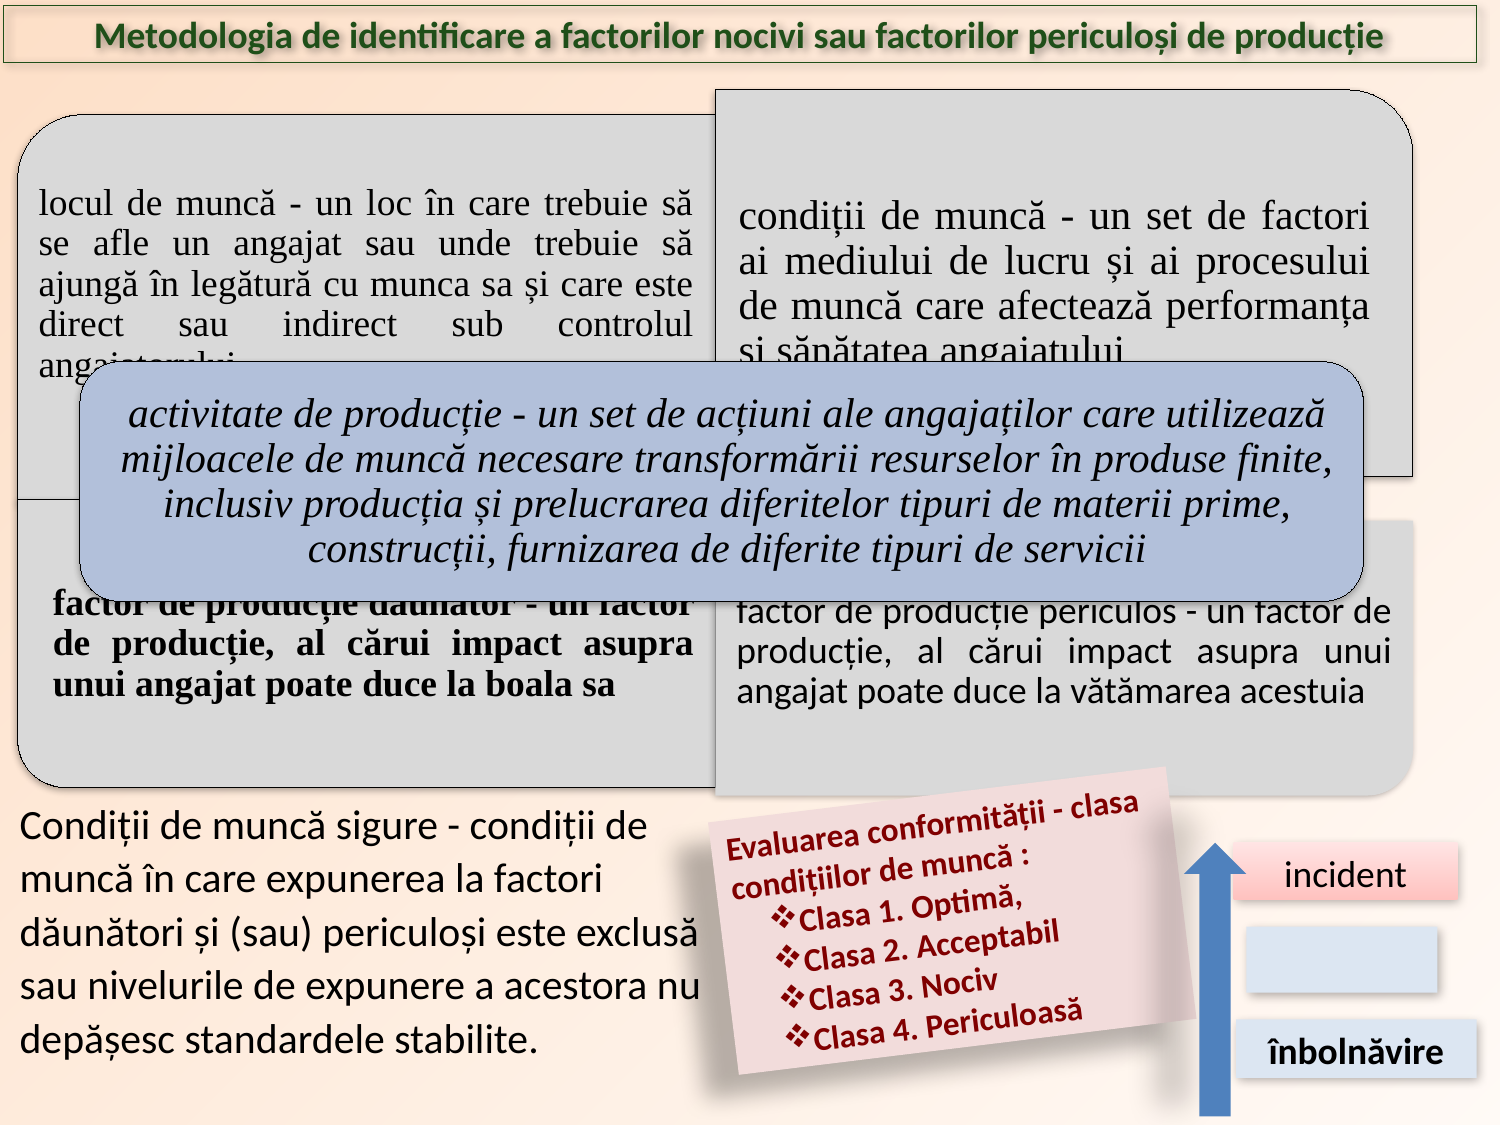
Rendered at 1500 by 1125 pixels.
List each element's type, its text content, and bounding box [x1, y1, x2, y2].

text_box vzot95@yandex.ru [774, 867, 1157, 1025]
text_box vzot95@yandex.ru [1188, 949, 1197, 1020]
text_box înbolnăvire [1235, 1019, 1477, 1079]
text_box Evaluarea conformității - clasa condițiilor de muncă : Clasa 1. Optimă, Clasa 2. Acceptabil Clasa 3. Nociv Clasa 4. Periculoasă [738, 871, 1139, 1075]
text_box incident [1233, 842, 1458, 901]
text_box [1246, 926, 1438, 993]
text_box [17, 89, 1414, 864]
text_box [1181, 871, 1249, 1119]
text_box Metodologia de identificare a factorilor nocivi sau factorilor periculoși de producție [3, 5, 1477, 63]
text_box Condiții de muncă sigure - condiții de muncă în care expunerea la factori dăunători și (sau) periculoși este exclusă sau nivelurile de expunere a acestora nu depășesc standardele stabilite. [4, 786, 774, 1070]
